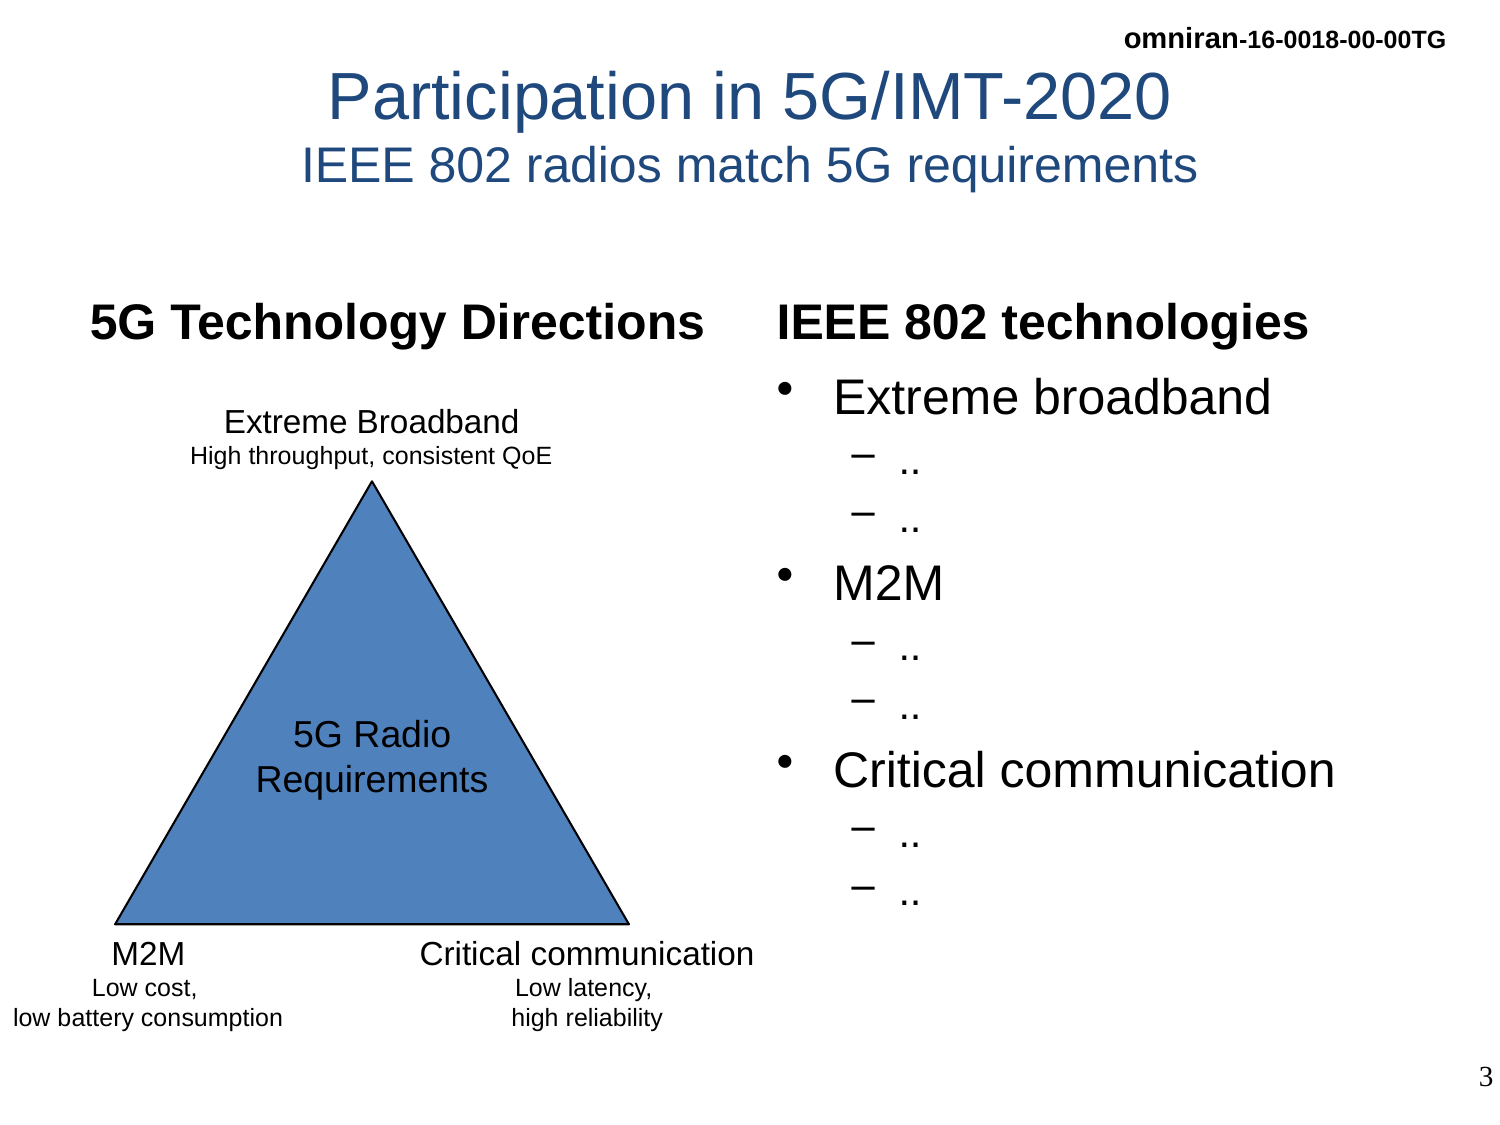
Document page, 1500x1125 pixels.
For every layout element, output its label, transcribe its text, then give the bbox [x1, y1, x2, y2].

list IEEE 802 technologies [761, 251, 1425, 356]
text_box Extreme Broadband High throughput, consistent QoE [175, 392, 569, 478]
list Extreme broadband .. .. M2M .. .. Critical communication .. .. [761, 356, 1425, 1005]
text_box M2M Low cost, low battery consumption [0, 924, 299, 1039]
title Participation in 5G/IMT-2020 IEEE 802 radios match 5G requirements [75, 45, 1425, 233]
text_box 5G Radio Requirements [115, 481, 629, 925]
text_box Critical communication Low latency, high reliability [404, 924, 770, 1039]
list 5G Technology Directions [75, 251, 738, 357]
